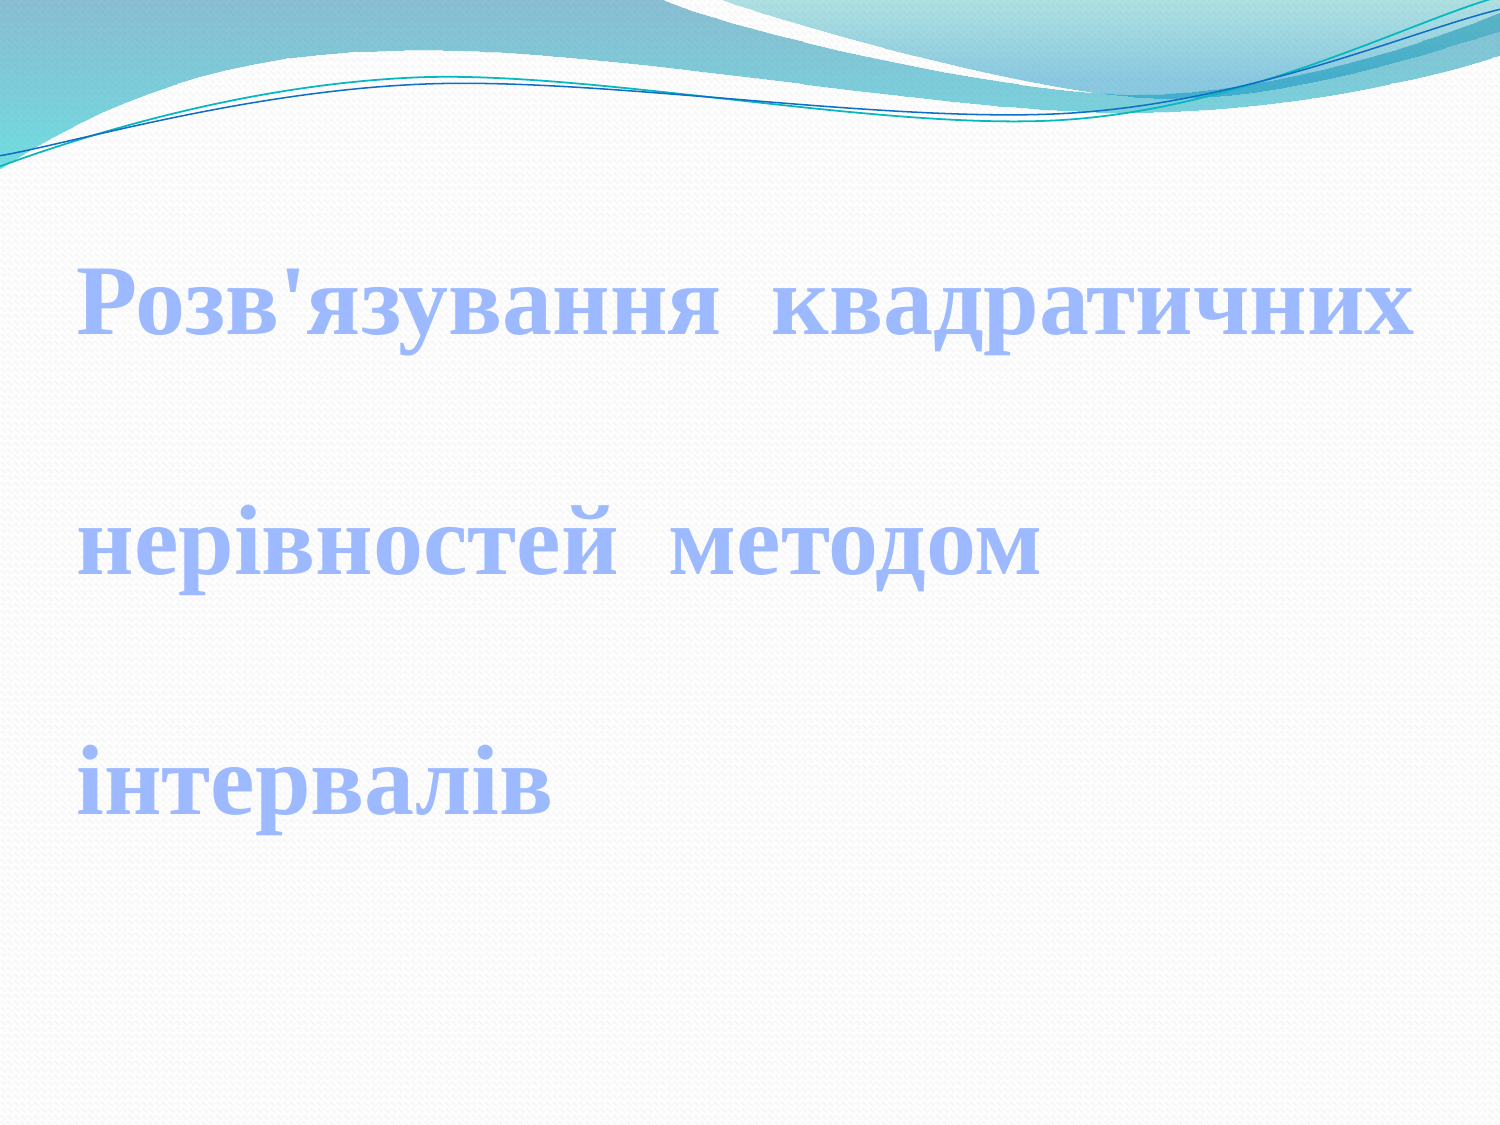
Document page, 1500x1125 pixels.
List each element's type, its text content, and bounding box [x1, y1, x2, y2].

title Розв'язування квадратичних нерівностей методом інтервалів [76, 42, 1427, 835]
